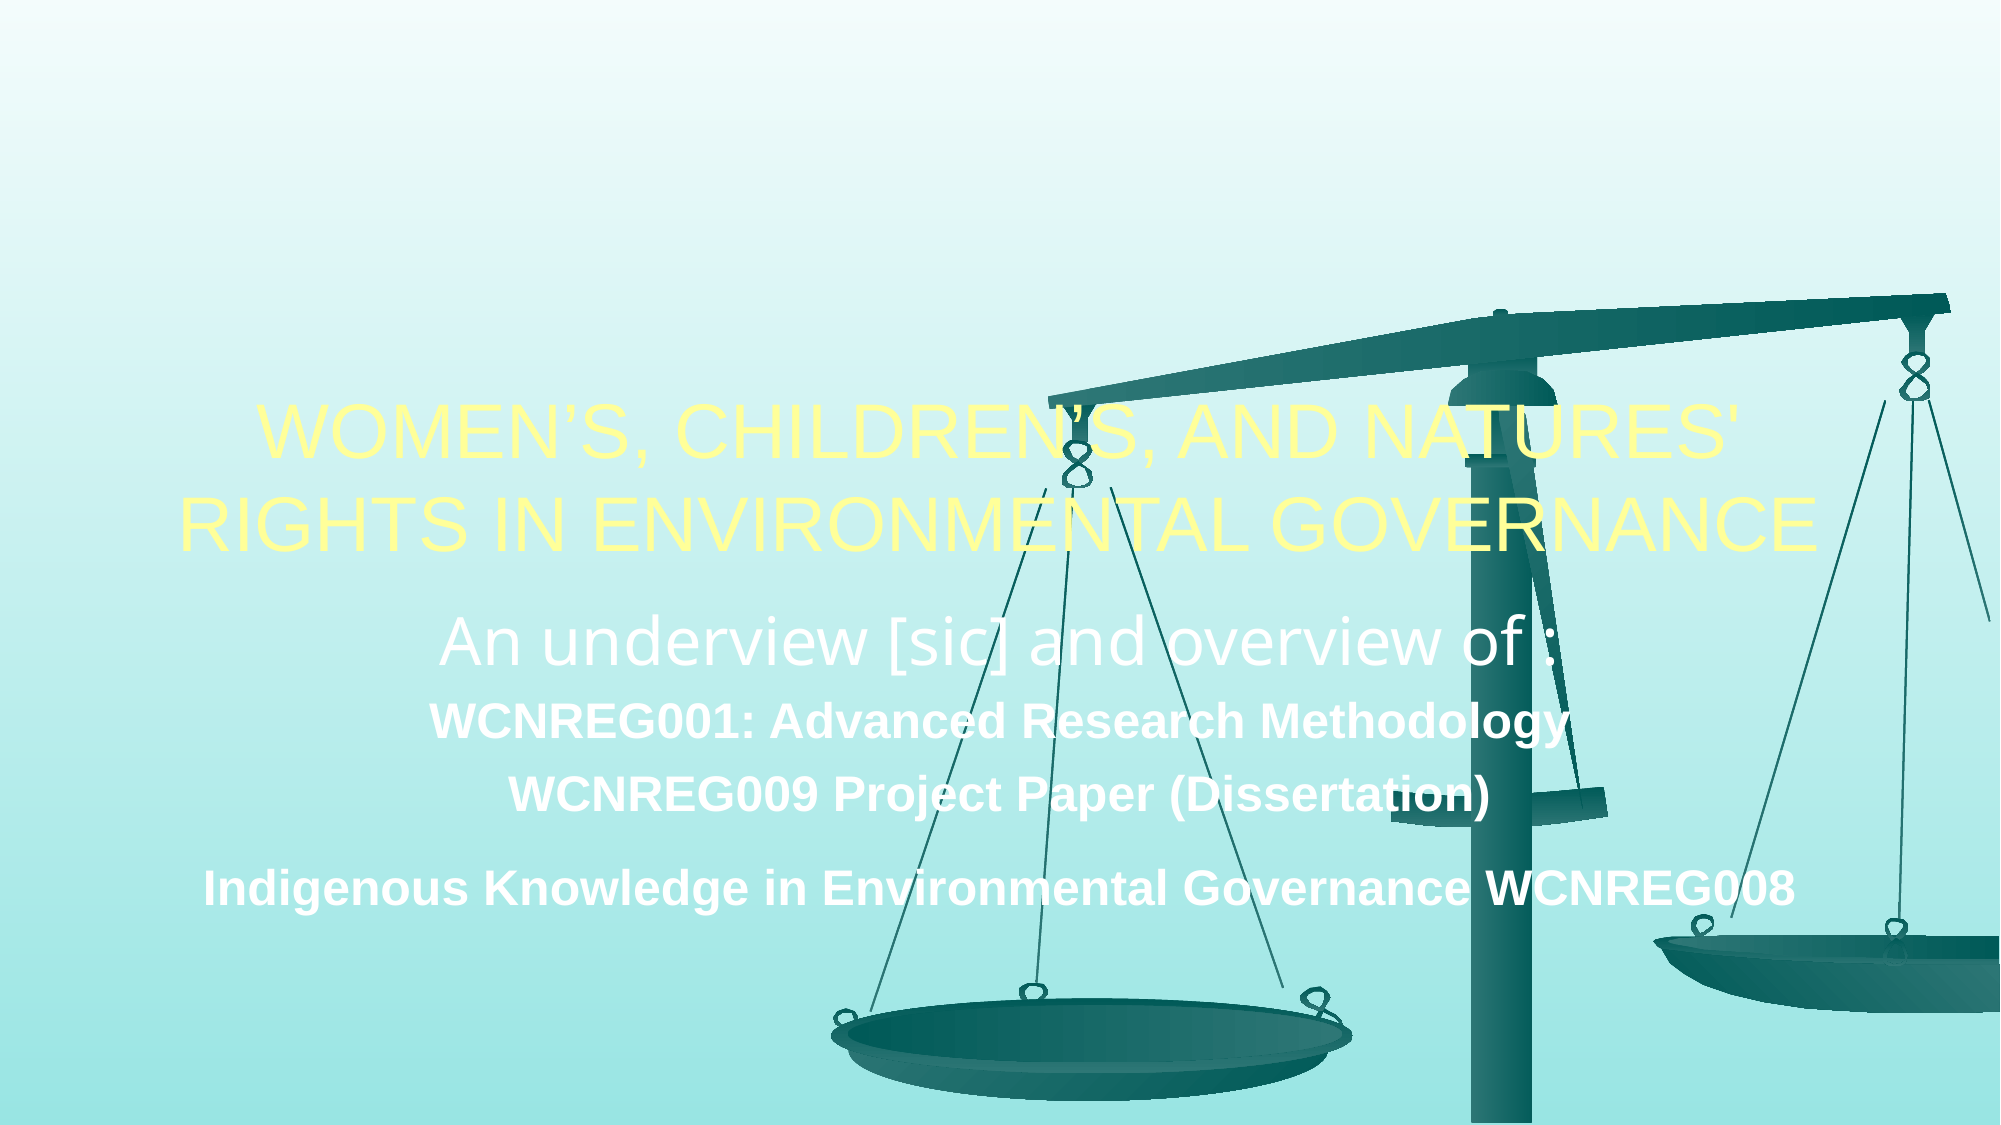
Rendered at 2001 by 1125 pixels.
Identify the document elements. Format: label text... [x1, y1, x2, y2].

title WOMEN’S, CHILDREN’S, AND NATURES' RIGHTS IN ENVIRONMENTAL GOVERNANCE [150, 290, 1850, 575]
subtitle An underview [sic] and overview of : WCNREG001: Advanced Research Methodology WCNREG009 Project Paper (Dissertation) Indigenous Knowledge in Environmental Governance WCNREG008 [150, 590, 1850, 983]
